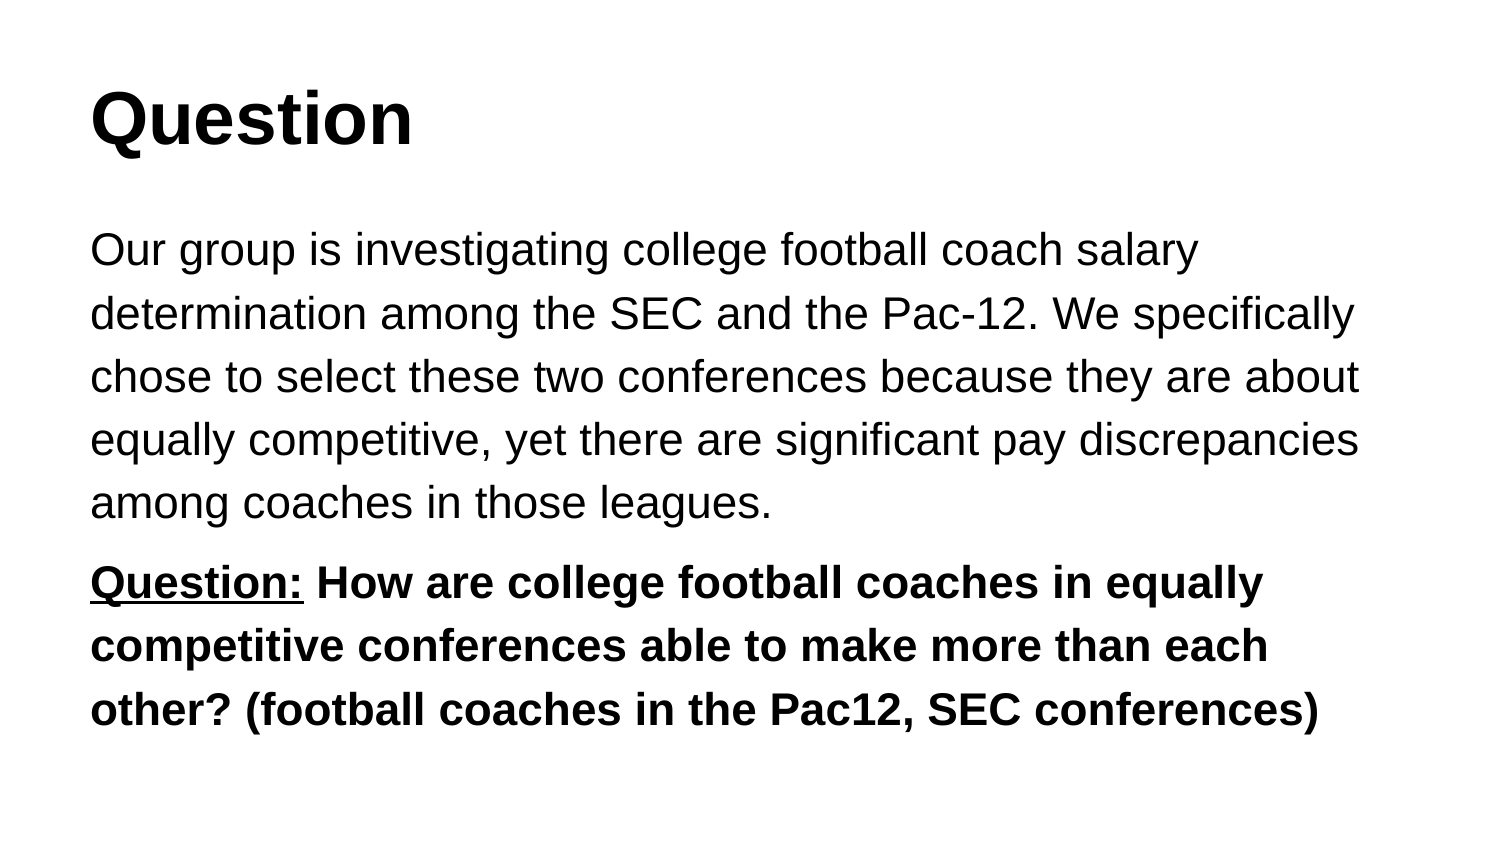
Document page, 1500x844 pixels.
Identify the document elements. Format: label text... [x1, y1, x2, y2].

list Our group is investigating college football coach salary determination among the SEC and the Pac-12. We specifically chose to select these two conferences because they are about equally competitive, yet there are significant pay discrepancies among coaches in those leagues. Question: How are college football coaches in equally competitive conferences able to make more than each other? (football coaches in the Pac12, SEC conferences) [75, 196, 1425, 808]
title Question [75, 33, 1425, 175]
